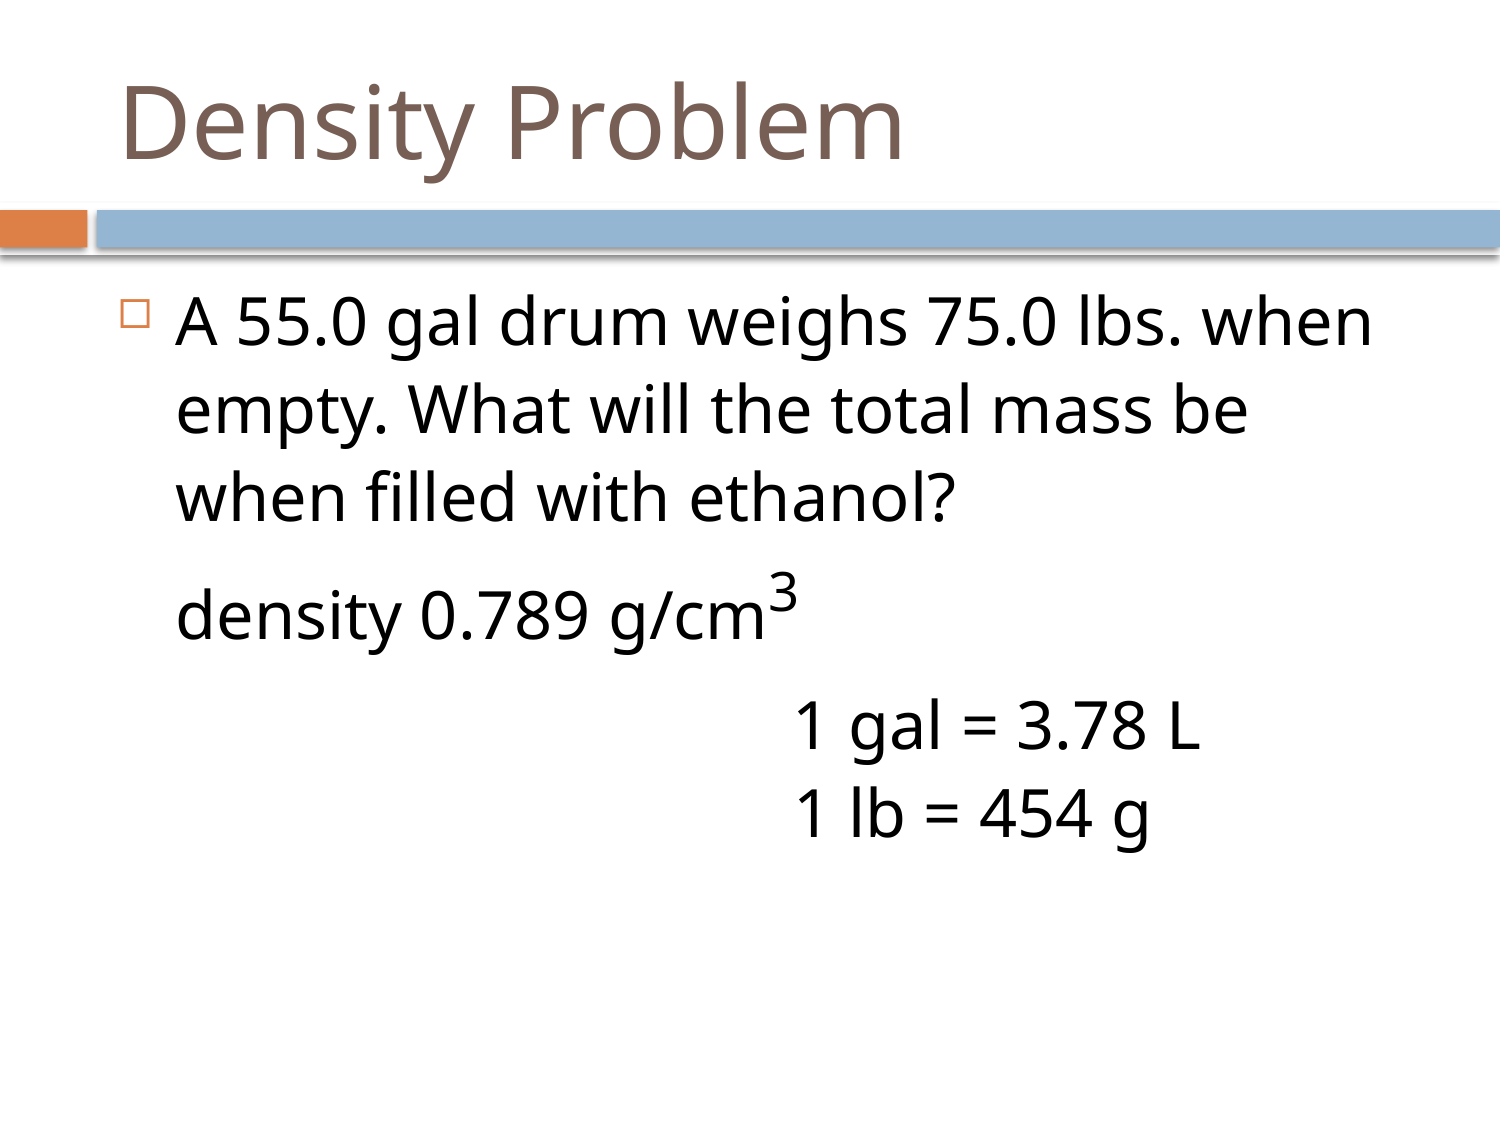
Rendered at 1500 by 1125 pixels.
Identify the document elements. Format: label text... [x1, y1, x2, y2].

title Density Problem [100, 37, 1438, 200]
list A 55.0 gal drum weighs 75.0 lbs. when empty. What will the total mass be when filled with ethanol? density 0.789 g/cm3 1 gal = 3.78 L 1 lb = 454 g [100, 262, 1438, 1005]
